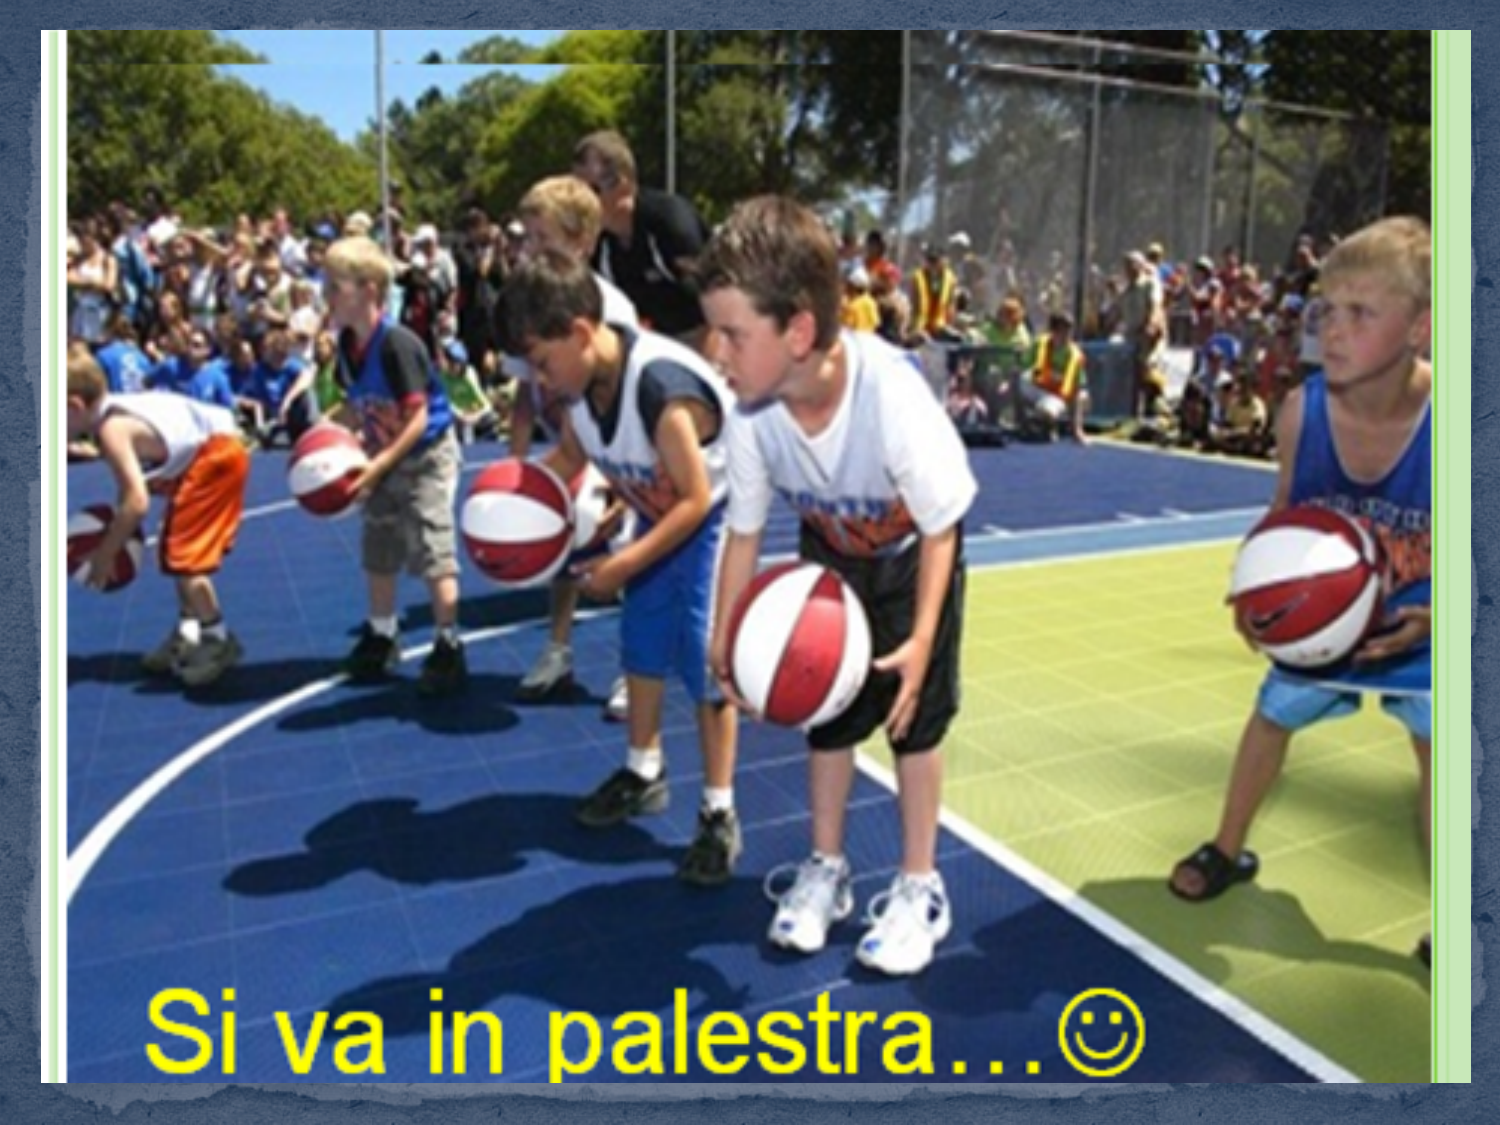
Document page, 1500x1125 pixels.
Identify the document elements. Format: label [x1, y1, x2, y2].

list [45, 34, 1468, 1078]
